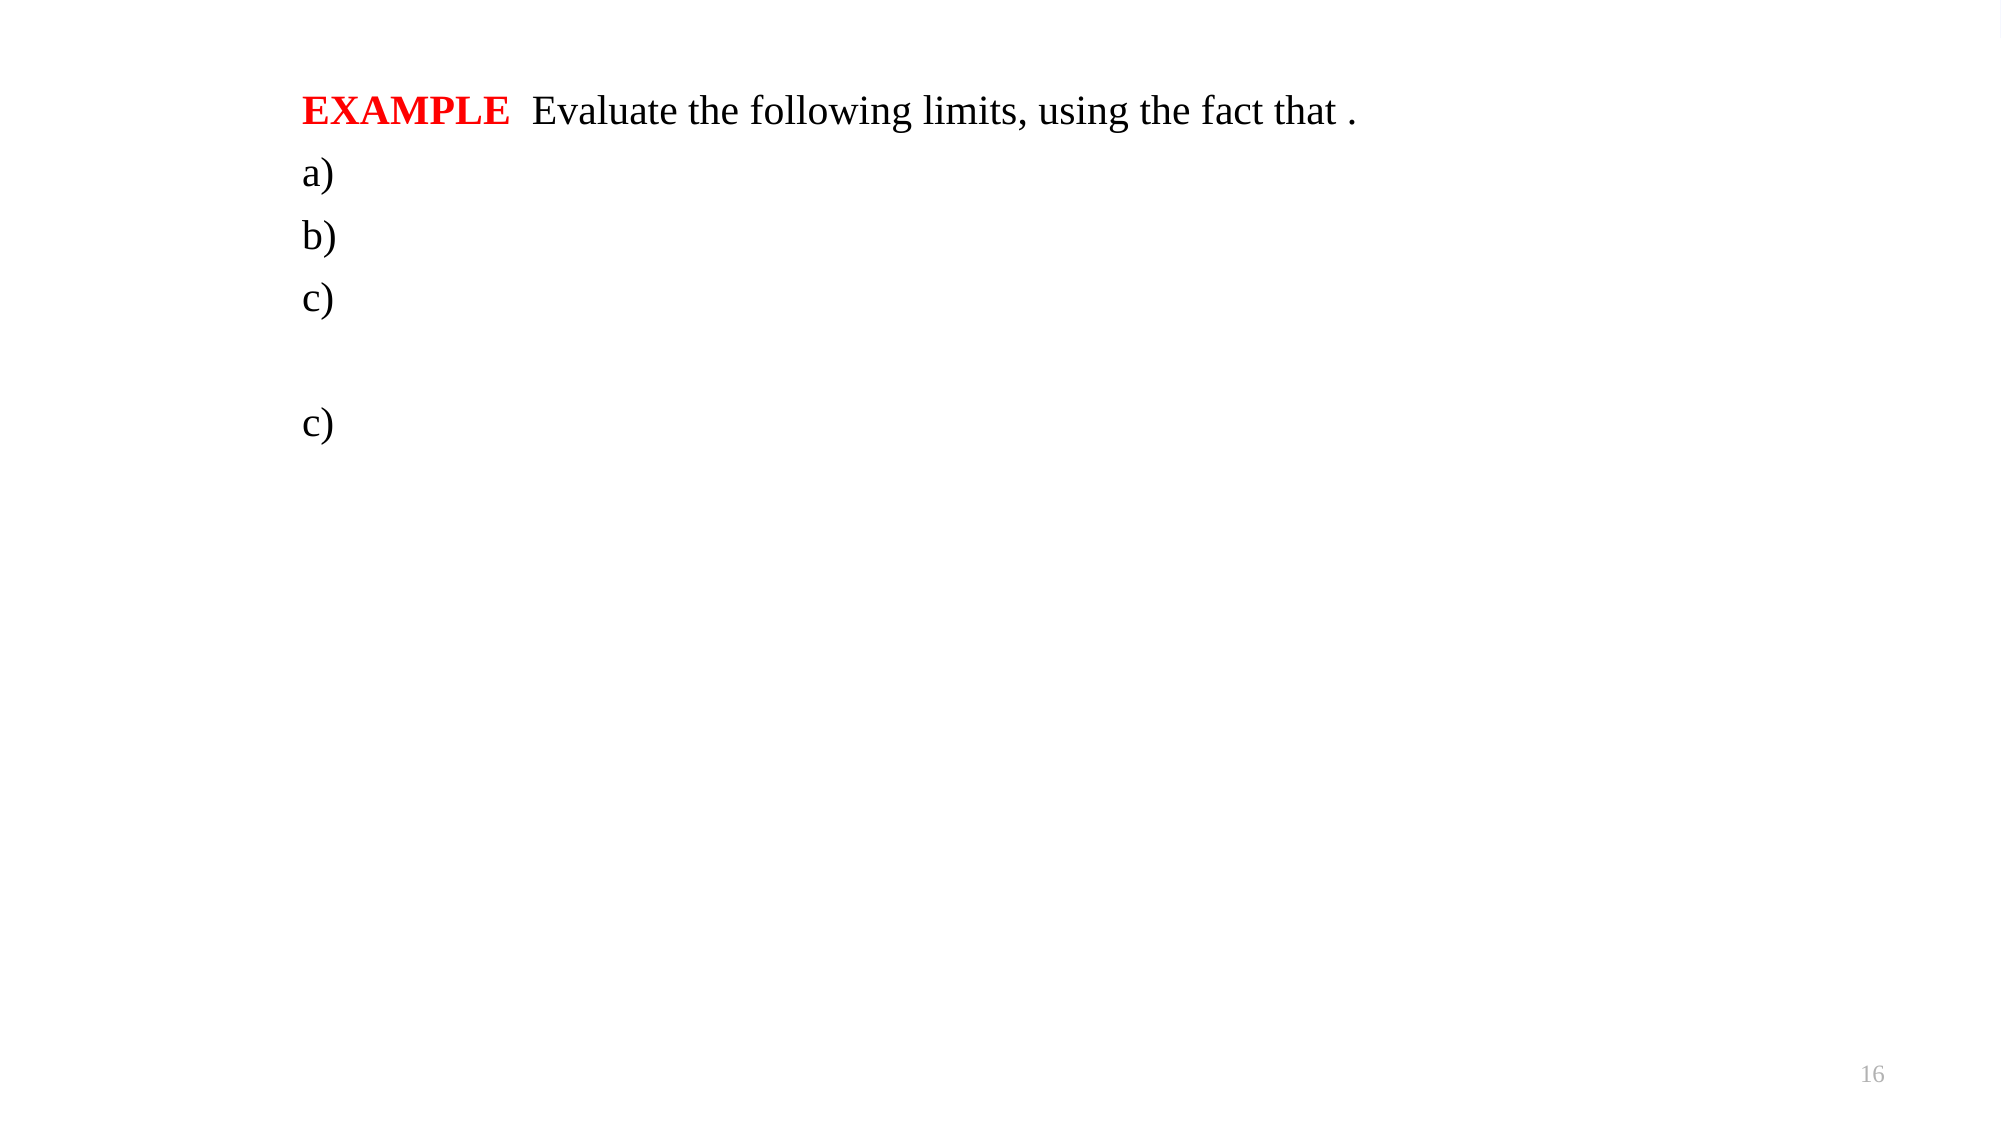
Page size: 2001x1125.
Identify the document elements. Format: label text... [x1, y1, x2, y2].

slide_number 16 [1433, 1042, 1900, 1103]
